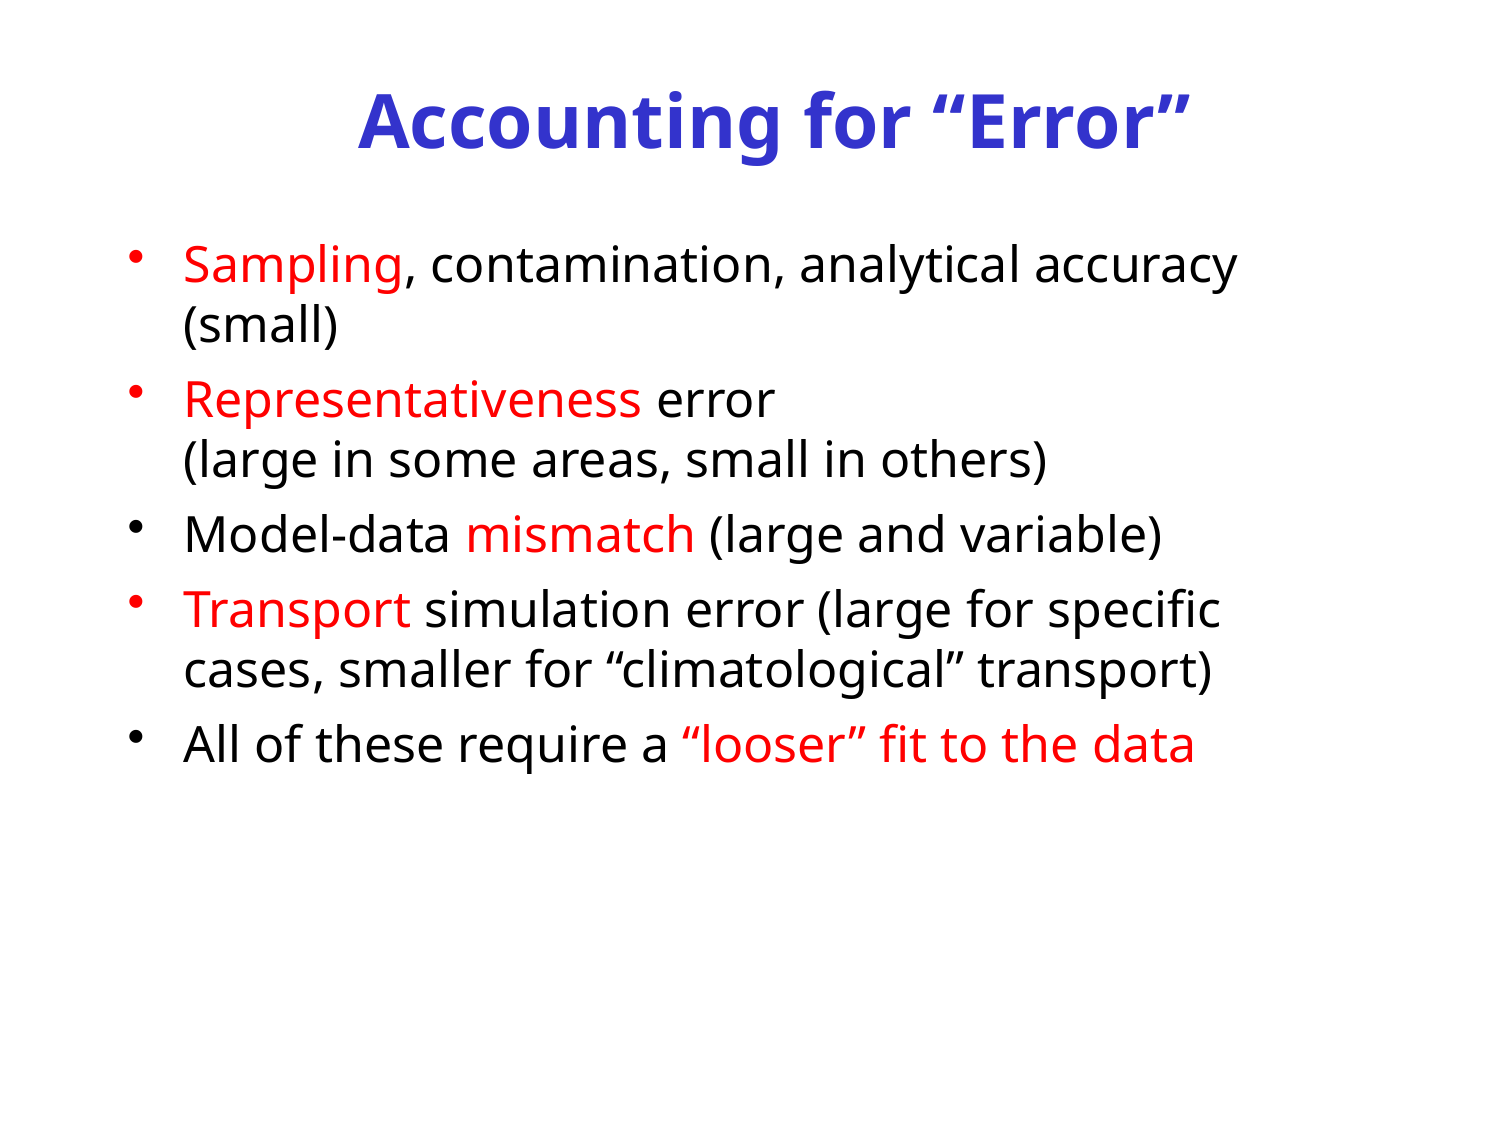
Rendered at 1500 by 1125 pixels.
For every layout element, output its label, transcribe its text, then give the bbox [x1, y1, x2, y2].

list Sampling, contamination, analytical accuracy (small) Representativeness error (large in some areas, small in others) Model-data mismatch (large and variable) Transport simulation error (large for specific cases, smaller for “climatological” transport) All of these require a “looser” fit to the data [112, 224, 1388, 913]
title Accounting for “Error” [137, 24, 1413, 213]
